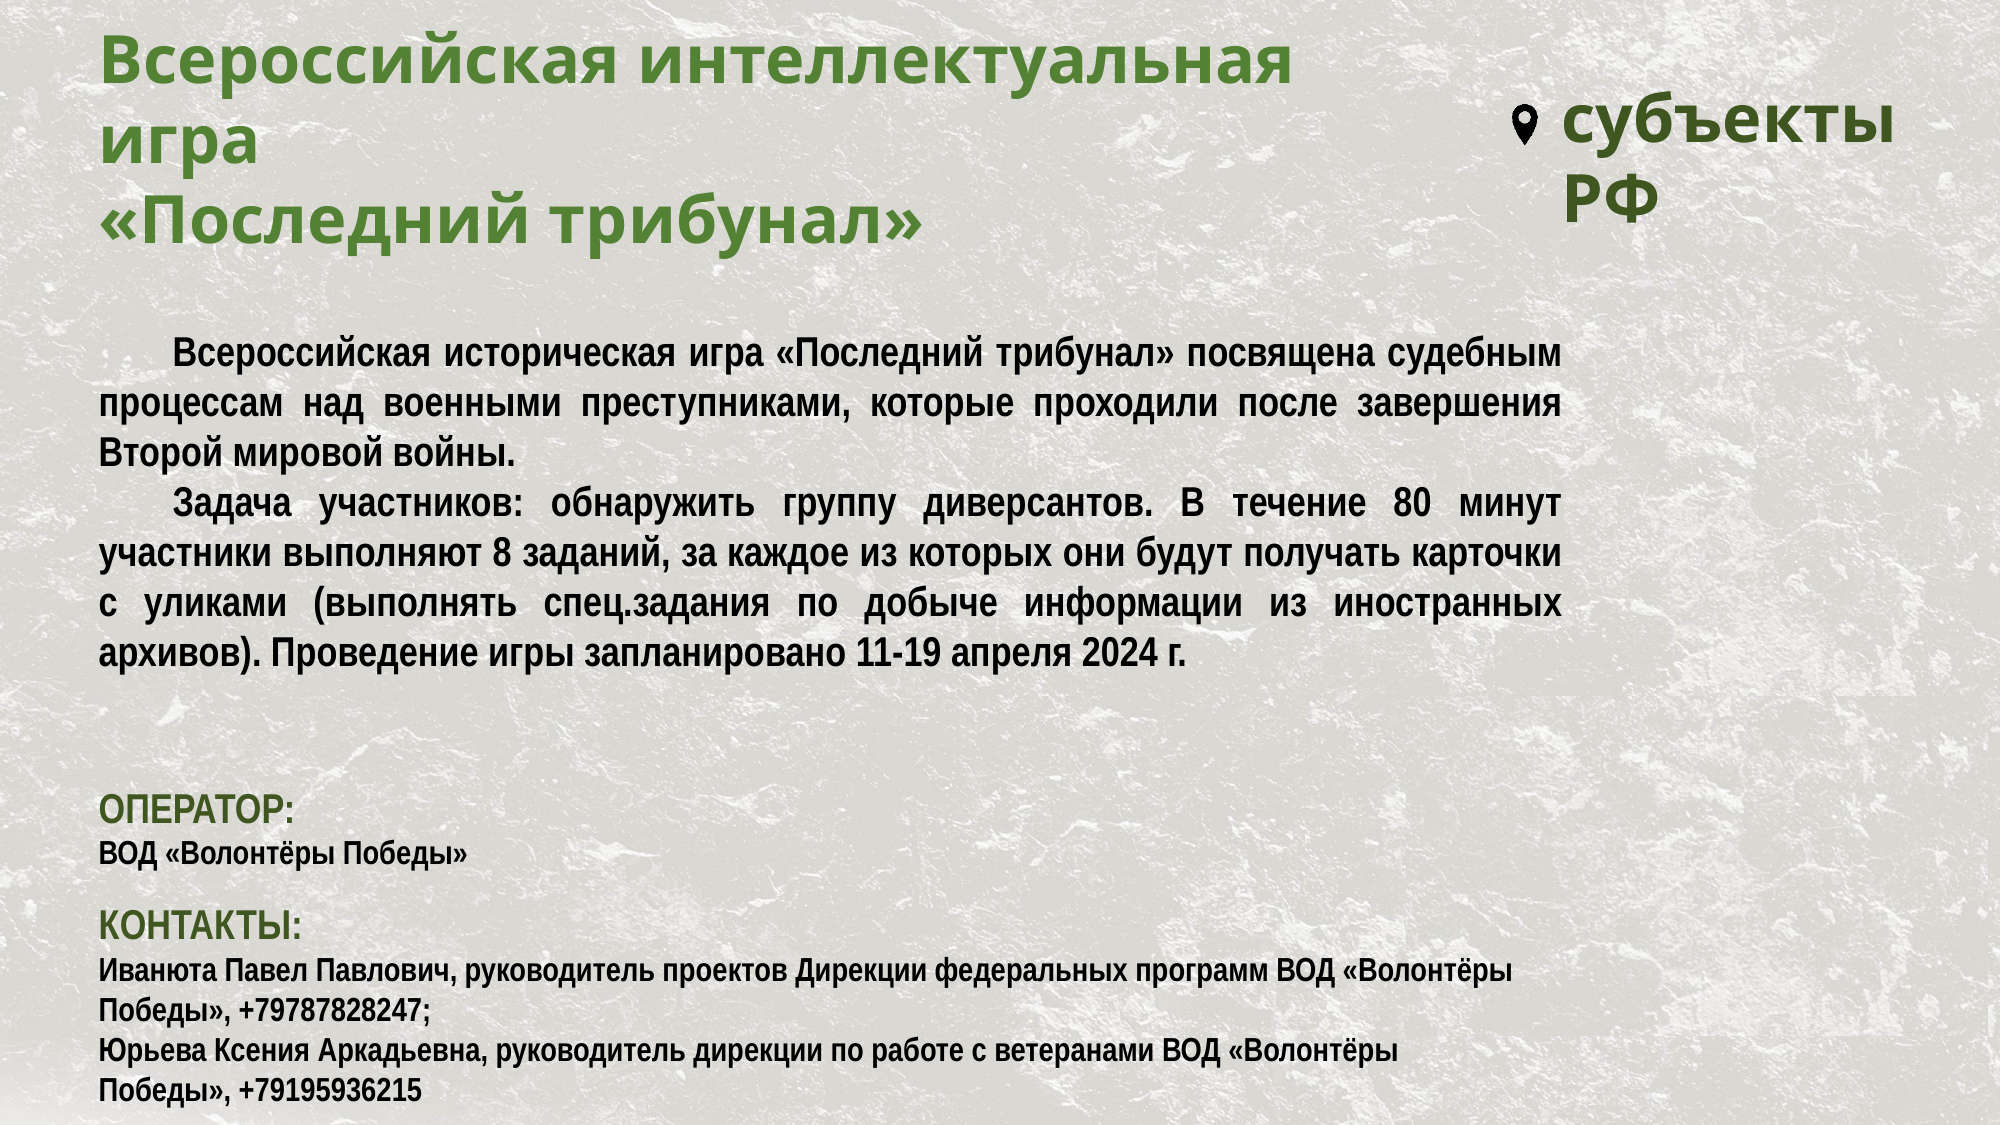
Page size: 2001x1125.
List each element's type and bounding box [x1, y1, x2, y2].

list [1497, 97, 1552, 152]
picture [0, 0, 2000, 1125]
